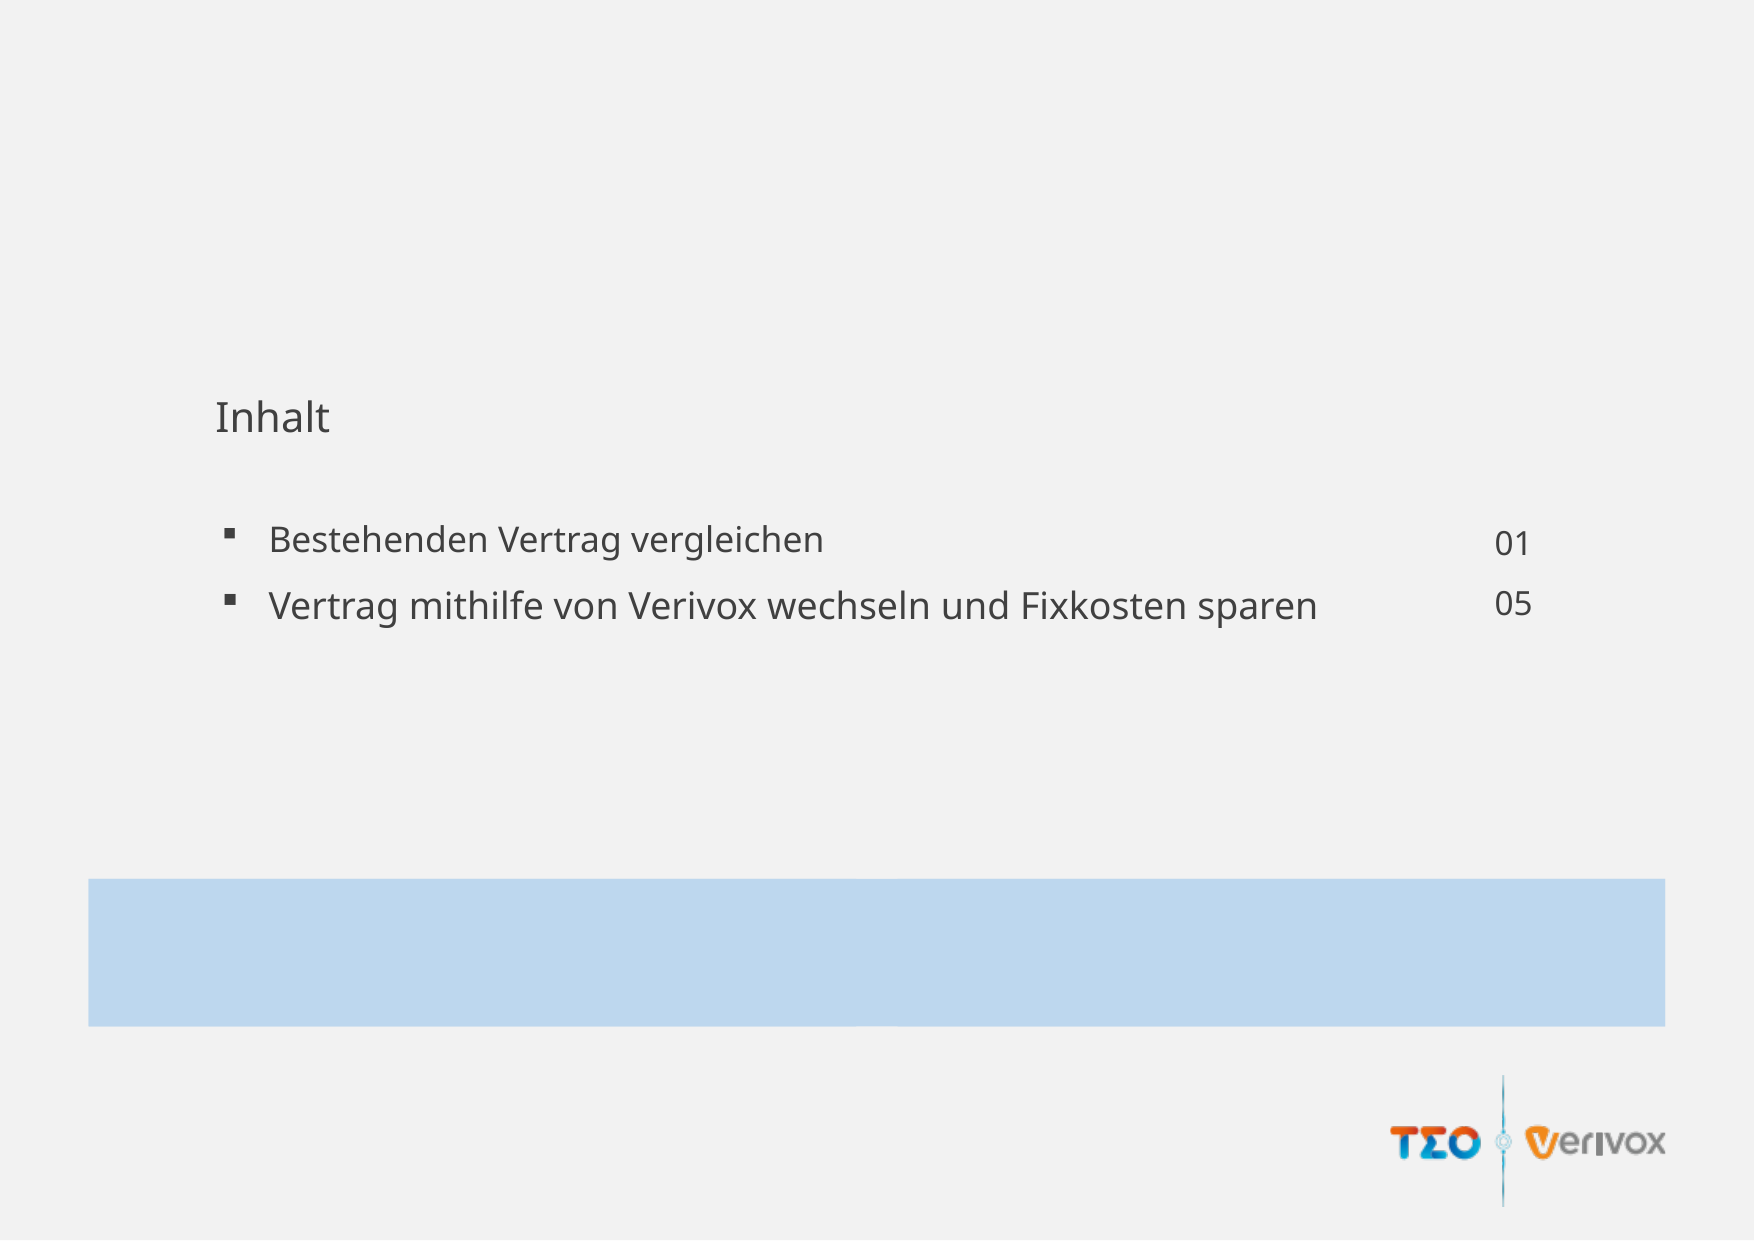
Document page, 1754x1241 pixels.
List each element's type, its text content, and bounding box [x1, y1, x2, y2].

text_box [88, 878, 1666, 1027]
text_box 01 05 [1479, 474, 1569, 650]
text_box Bestehenden Vertrag vergleichen Vertrag mithilfe von Verivox wechseln und Fixkosten sparen [206, 473, 1357, 649]
title Inhalt [186, 389, 360, 472]
